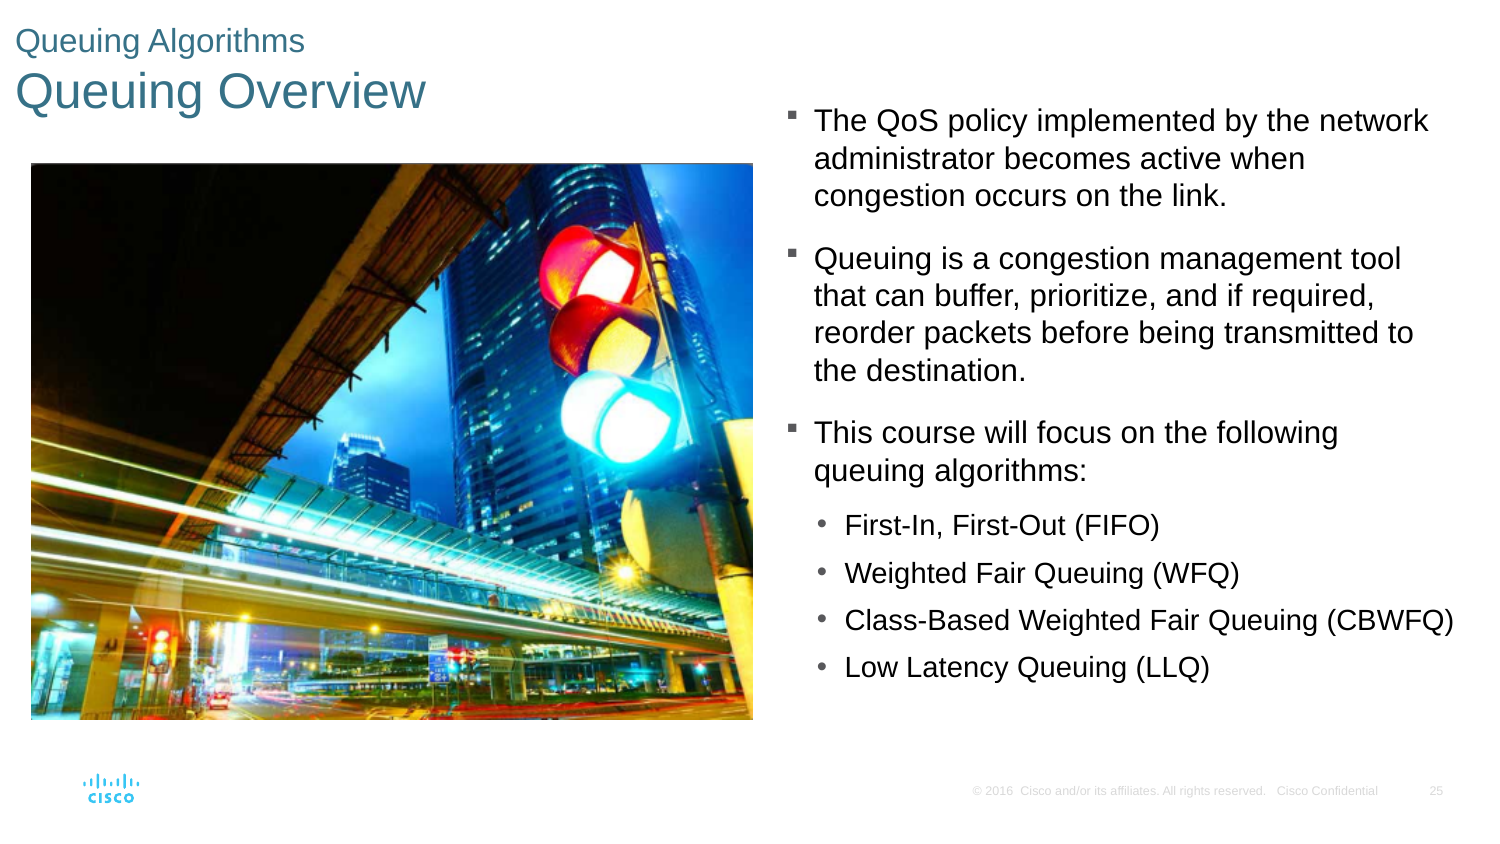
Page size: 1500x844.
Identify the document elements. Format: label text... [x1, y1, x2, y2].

title Queuing Algorithms Queuing Overview [0, 6, 753, 131]
picture [31, 163, 753, 720]
list The QoS policy implemented by the network administrator becomes active when congestion occurs on the link. Queuing is a congestion management tool that can buffer, prioritize, and if required, reorder packets before being transmitted to the destination. This course will focus on the following queuing algorithms: First-In, First-Out (FIFO) Weighted Fair Queuing (WFQ) Class-Based Weighted Fair Queuing (CBWFQ) Low Latency Queuing (LLQ) [770, 93, 1491, 806]
